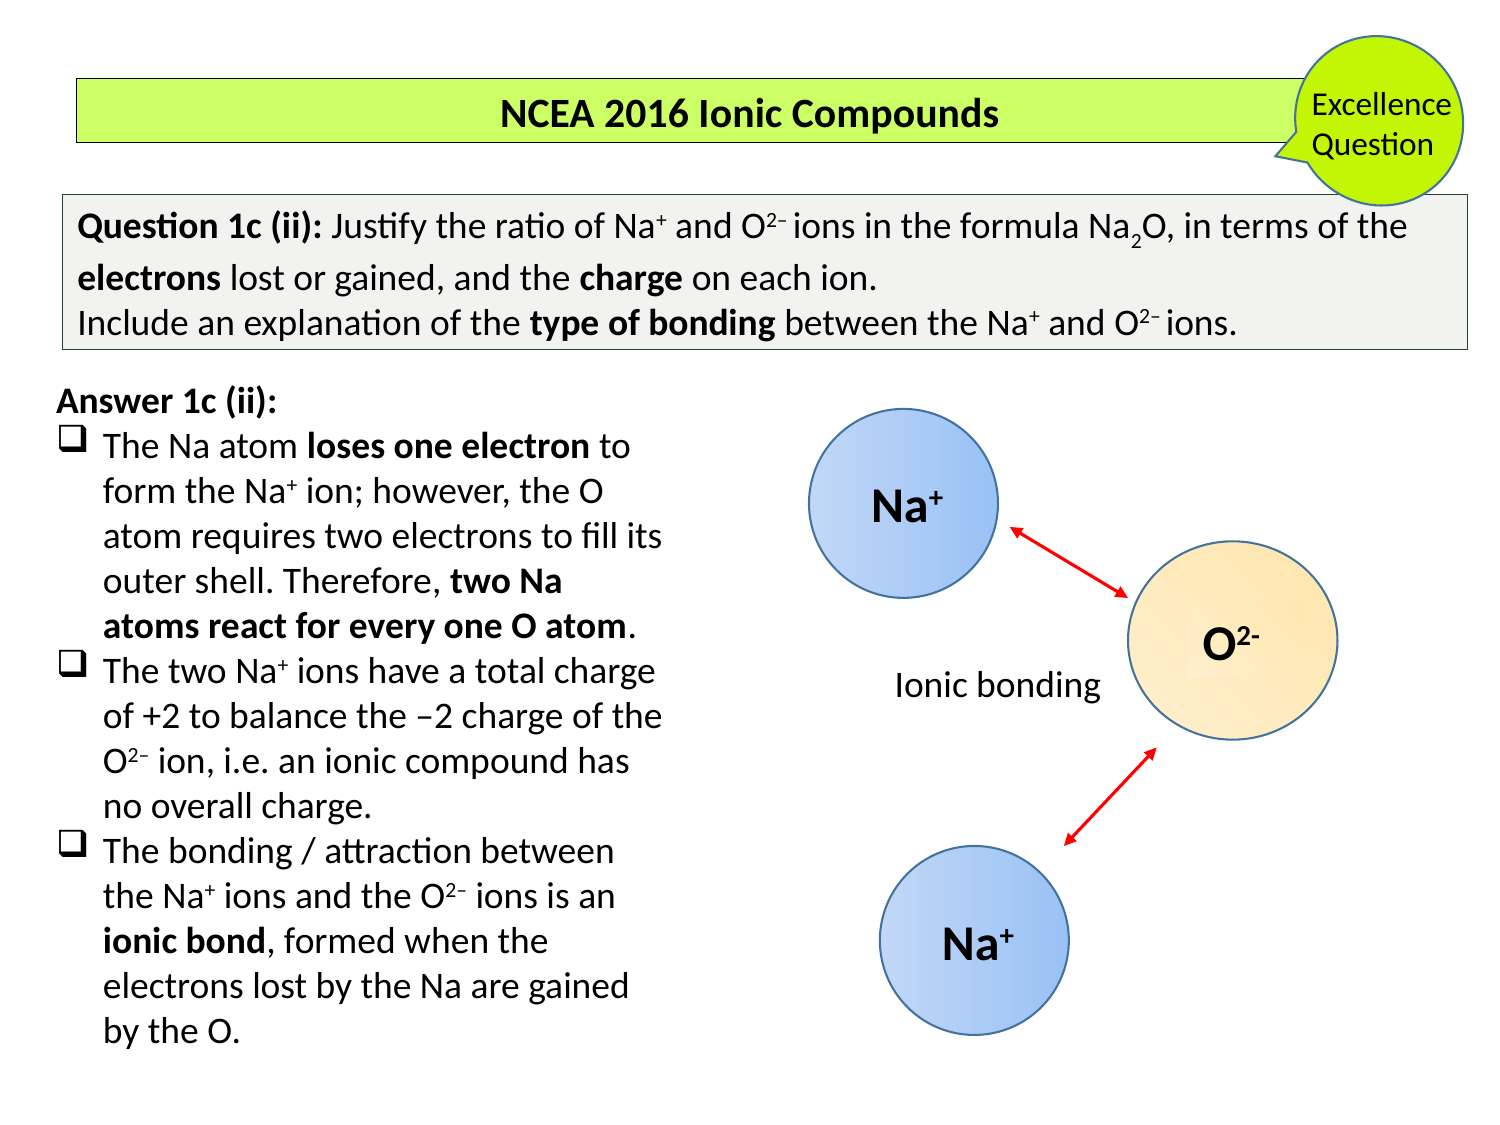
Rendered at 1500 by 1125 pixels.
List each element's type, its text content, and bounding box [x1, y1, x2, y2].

text_box Excellence Question [1296, 74, 1486, 170]
text_box Question 1c (ii): Justify the ratio of Na+ and O2– ions in the formula Na2O, in terms of the electrons lost or gained, and the charge on each ion. Include an explanation of the type of bonding between the Na+ and O2– ions. [62, 194, 1468, 350]
text_box Ionic bonding [879, 652, 1128, 713]
text_box [1126, 540, 1339, 741]
text_box [1273, 100, 1296, 162]
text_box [1063, 747, 1157, 846]
text_box [1306, 35, 1449, 74]
text_box [1311, 170, 1451, 207]
text_box O2- [1187, 602, 1307, 678]
text_box [878, 844, 1070, 1036]
text_box Na+ [927, 902, 1046, 978]
text_box Answer 1c (ii): The Na atom loses one electron to form the Na+ ion; however, the O atom requires two electrons to fill its outer shell. Therefore, two Na atoms react for every one O atom. The two Na+ ions have a total charge of +2 to balance the –2 charge of the O2– ion, i.e. an ionic compound has no overall charge. The bonding / attraction between the Na+ ions and the O2– ions is an ionic bond, formed when the electrons lost by the Na are gained by the O. [41, 368, 680, 1059]
text_box Na+ [856, 465, 975, 541]
text_box NCEA 2016 Ionic Compounds [76, 78, 1296, 143]
text_box [807, 407, 1000, 599]
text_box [1009, 526, 1128, 598]
